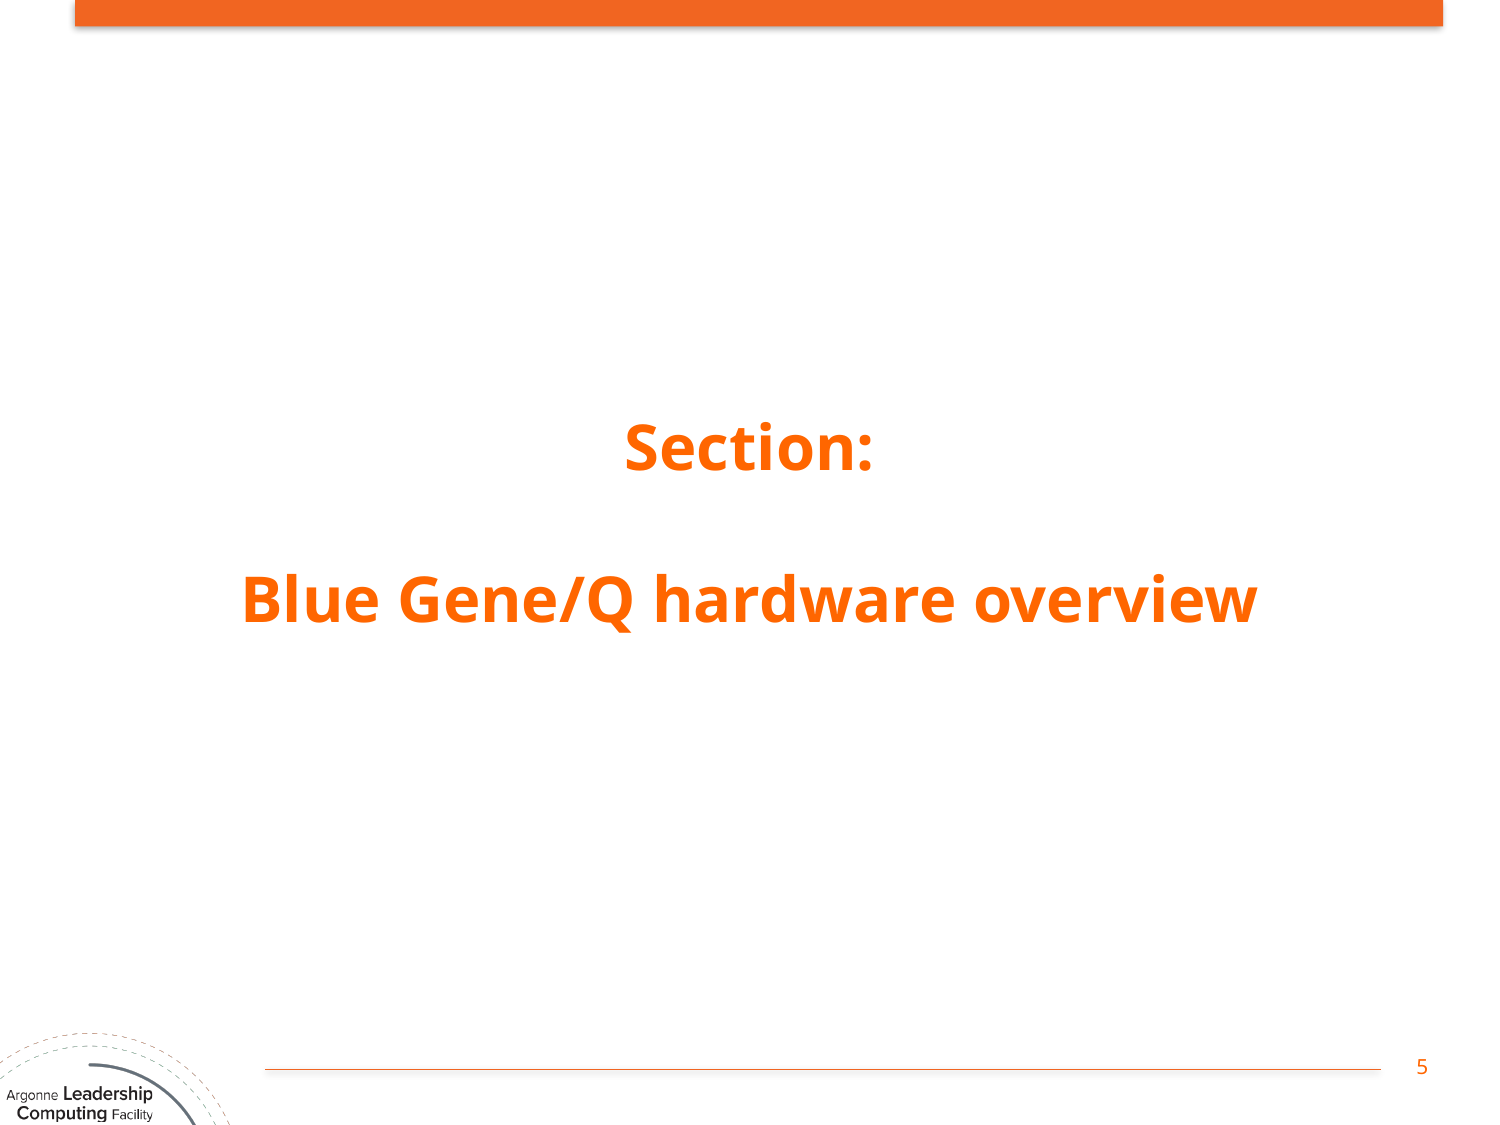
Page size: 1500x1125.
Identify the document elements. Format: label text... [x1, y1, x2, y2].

picture [0, 1033, 242, 1125]
title Section: Blue Gene/Q hardware overview [75, 399, 1425, 799]
slide_number 5 [1093, 1038, 1444, 1099]
